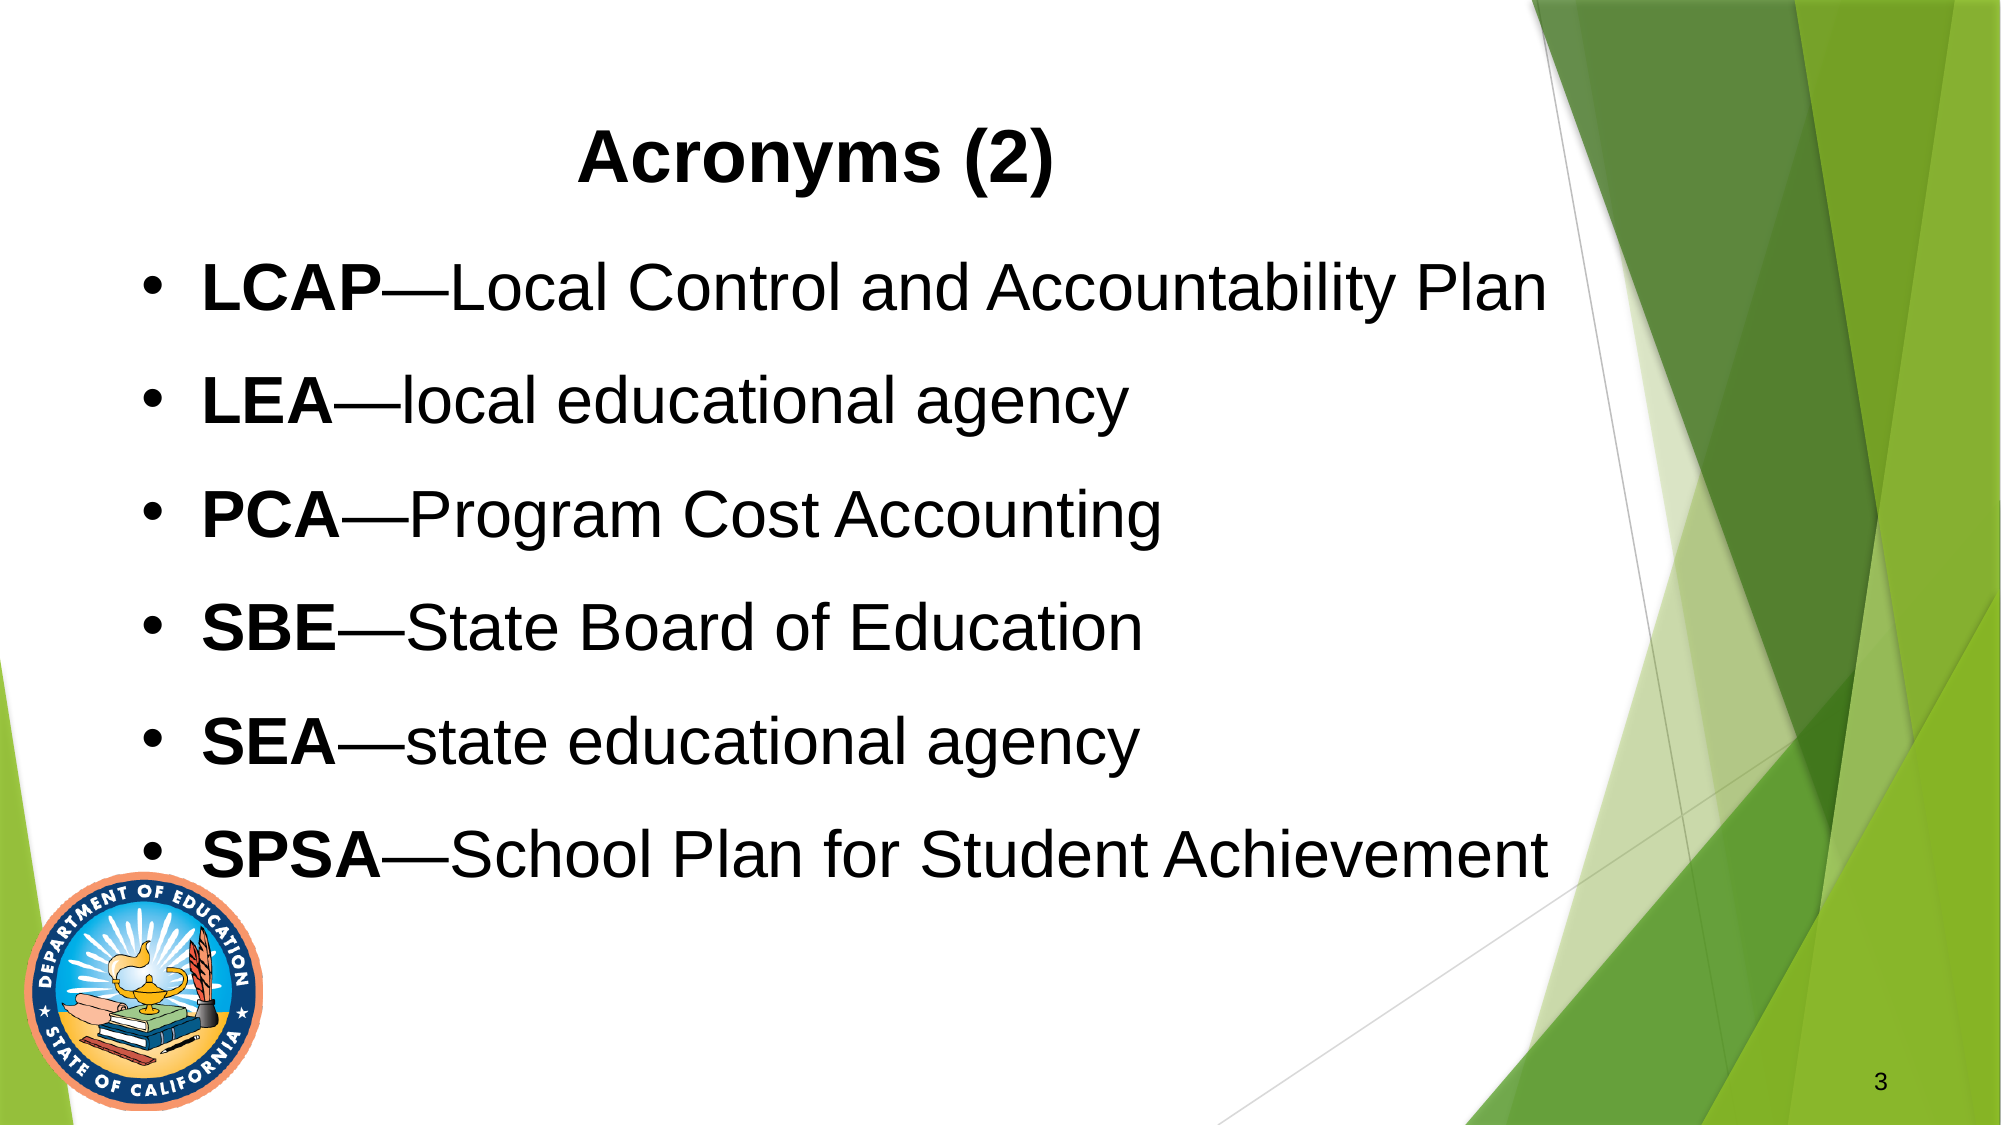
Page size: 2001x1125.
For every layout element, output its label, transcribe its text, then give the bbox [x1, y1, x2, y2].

list LCAP—Local Control and Accountability Plan LEA—local educational agency PCA—Program Cost Accounting SBE—State Board of Education SEA—state educational agency SPSA—School Plan for Student Achievement [111, 236, 1699, 934]
slide_number 3 [1859, 1050, 1972, 1111]
title Acronyms (2) [111, 99, 1522, 236]
picture [24, 871, 263, 1111]
